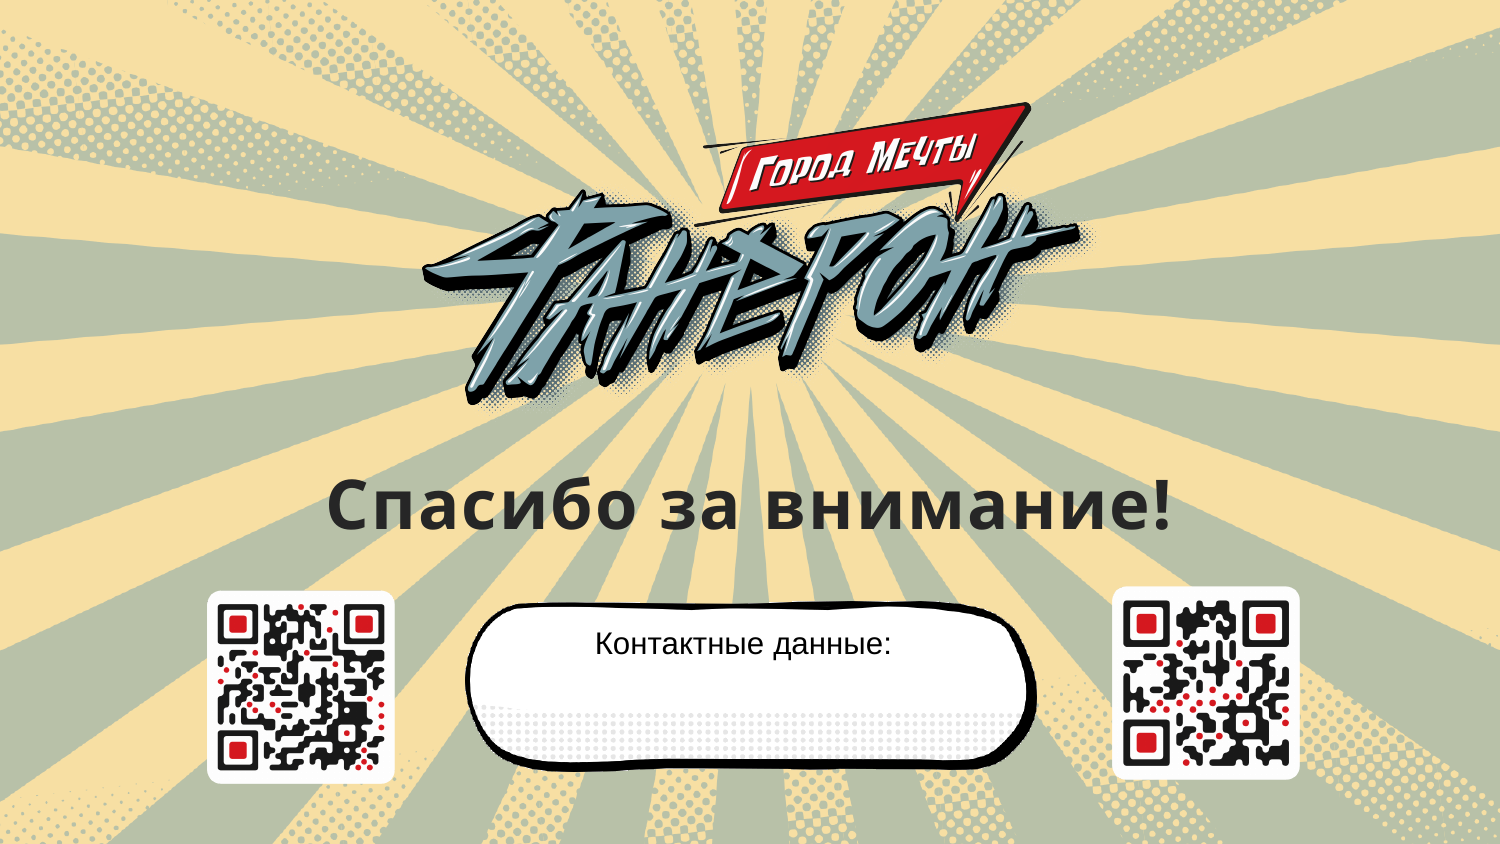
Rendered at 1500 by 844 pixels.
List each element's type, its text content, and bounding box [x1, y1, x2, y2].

title Спасибо за внимание! [276, 460, 1224, 602]
picture [0, 0, 1500, 844]
